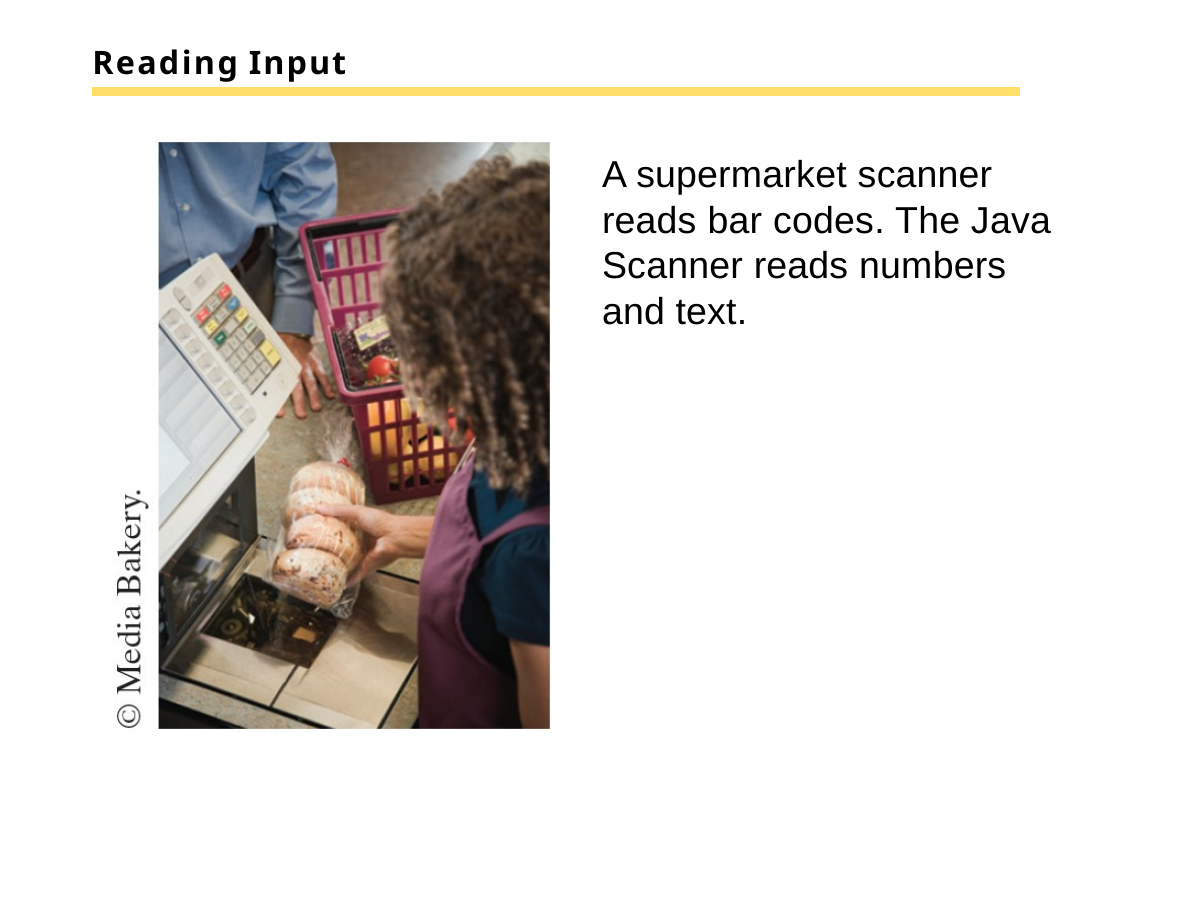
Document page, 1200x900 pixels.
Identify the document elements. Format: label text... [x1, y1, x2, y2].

text_box A supermarket scanner reads bar codes. The Java Scanner reads numbers and text. [599, 149, 1063, 332]
title Reading Input [90, 42, 1110, 193]
text_box [113, 193, 563, 738]
